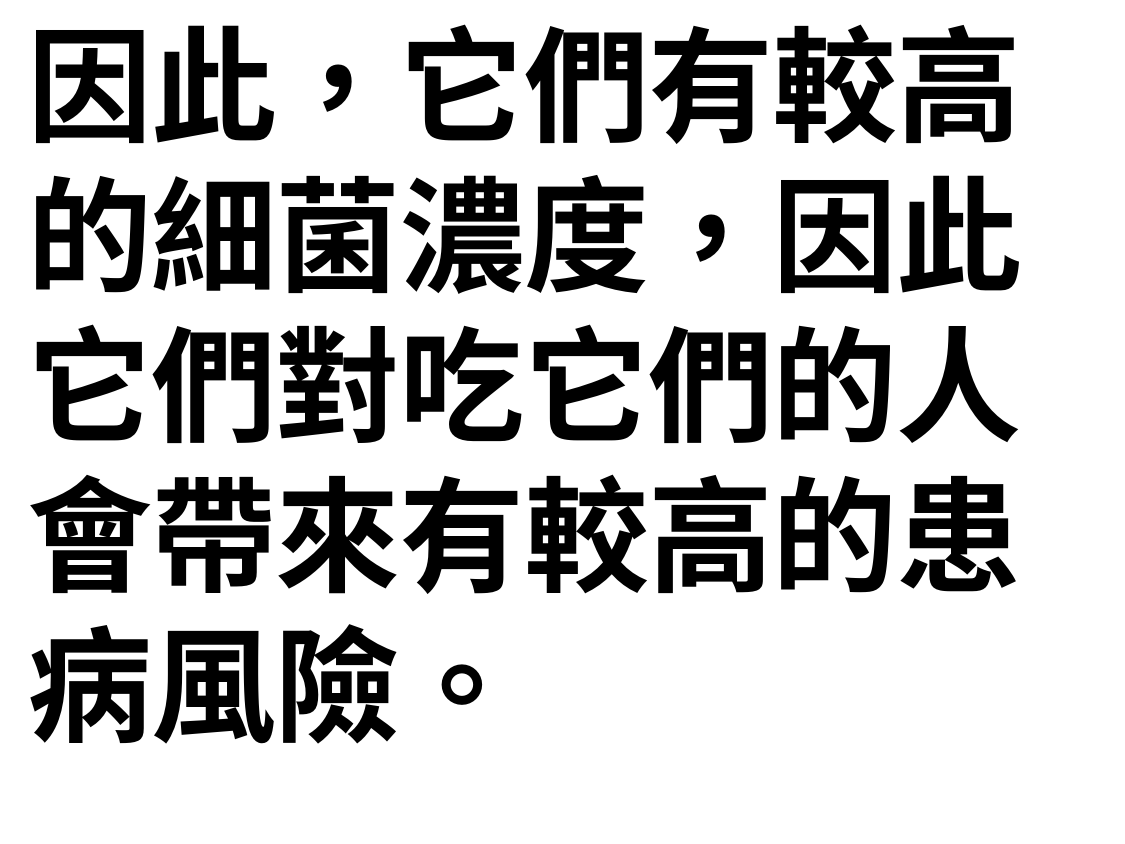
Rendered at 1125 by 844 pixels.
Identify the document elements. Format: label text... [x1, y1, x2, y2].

text_box 因此，它們有較高的細菌濃度，因此它們對吃它們的人會帶來有較高的患病風險。 [12, 0, 1113, 765]
